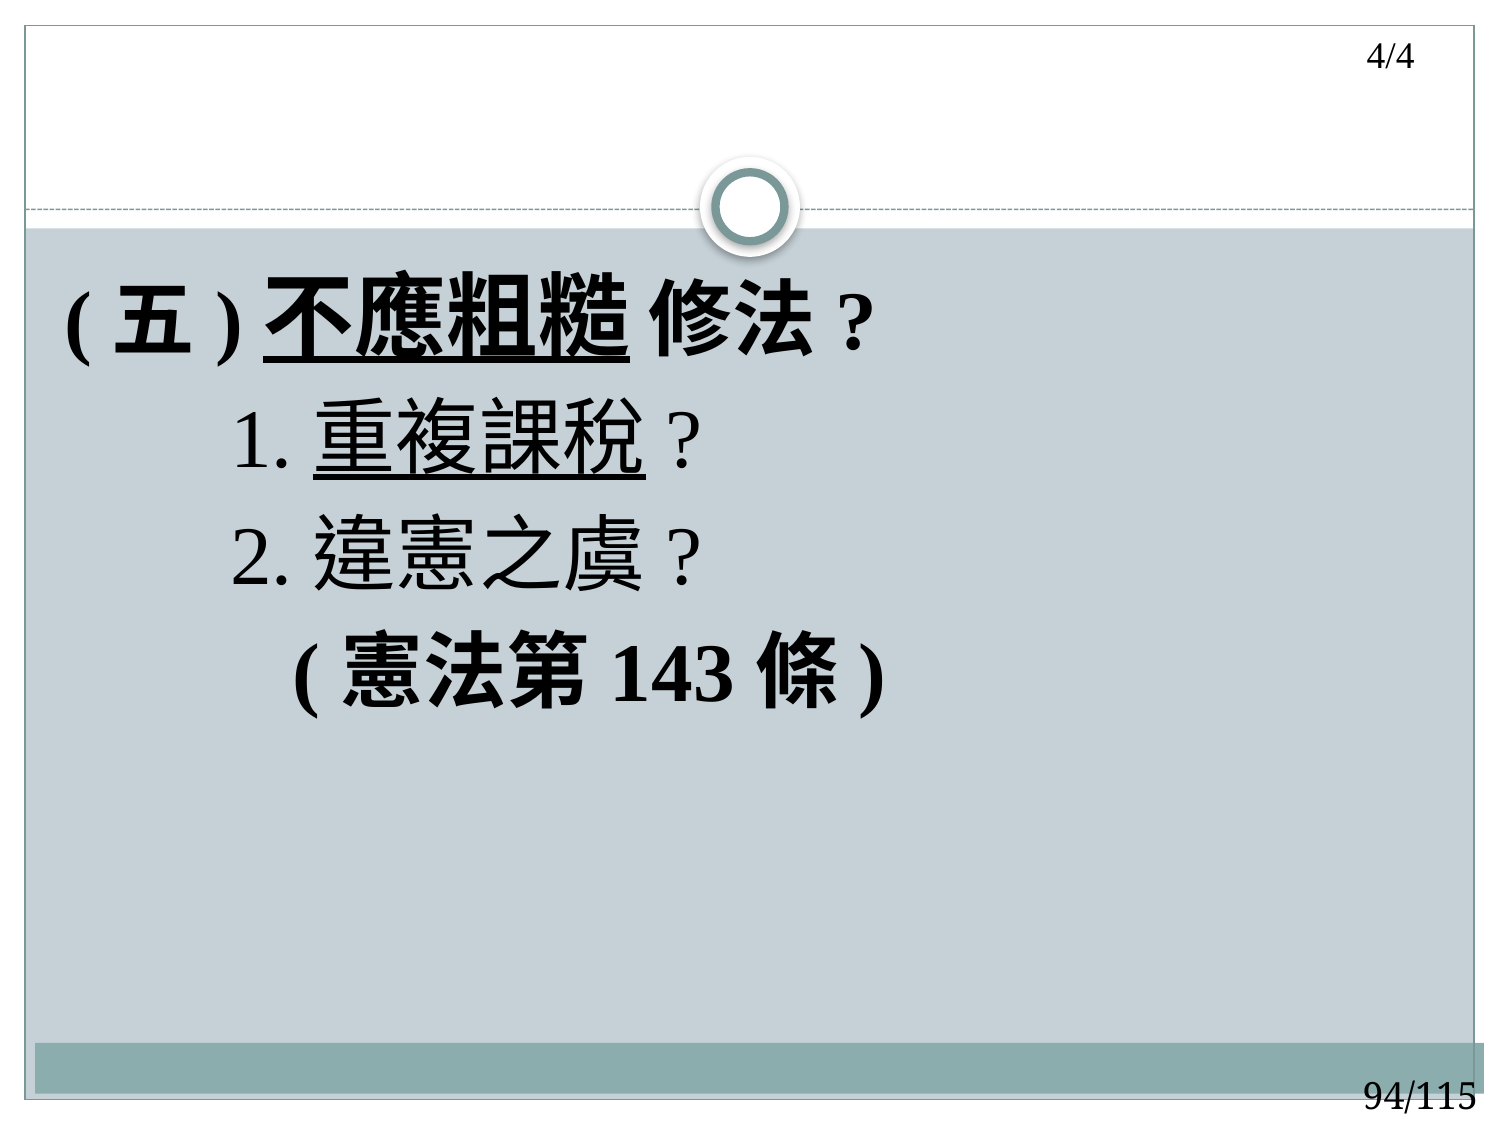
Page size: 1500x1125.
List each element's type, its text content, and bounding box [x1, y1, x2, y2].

title [49, 37, 1447, 162]
slide_number [715, 168, 791, 241]
text_box 4/4 [1351, 23, 1430, 84]
list (五)不應粗糙 修法? 1.重複課稅? 2.違憲之虞? (憲法第143條) [49, 250, 1445, 1035]
